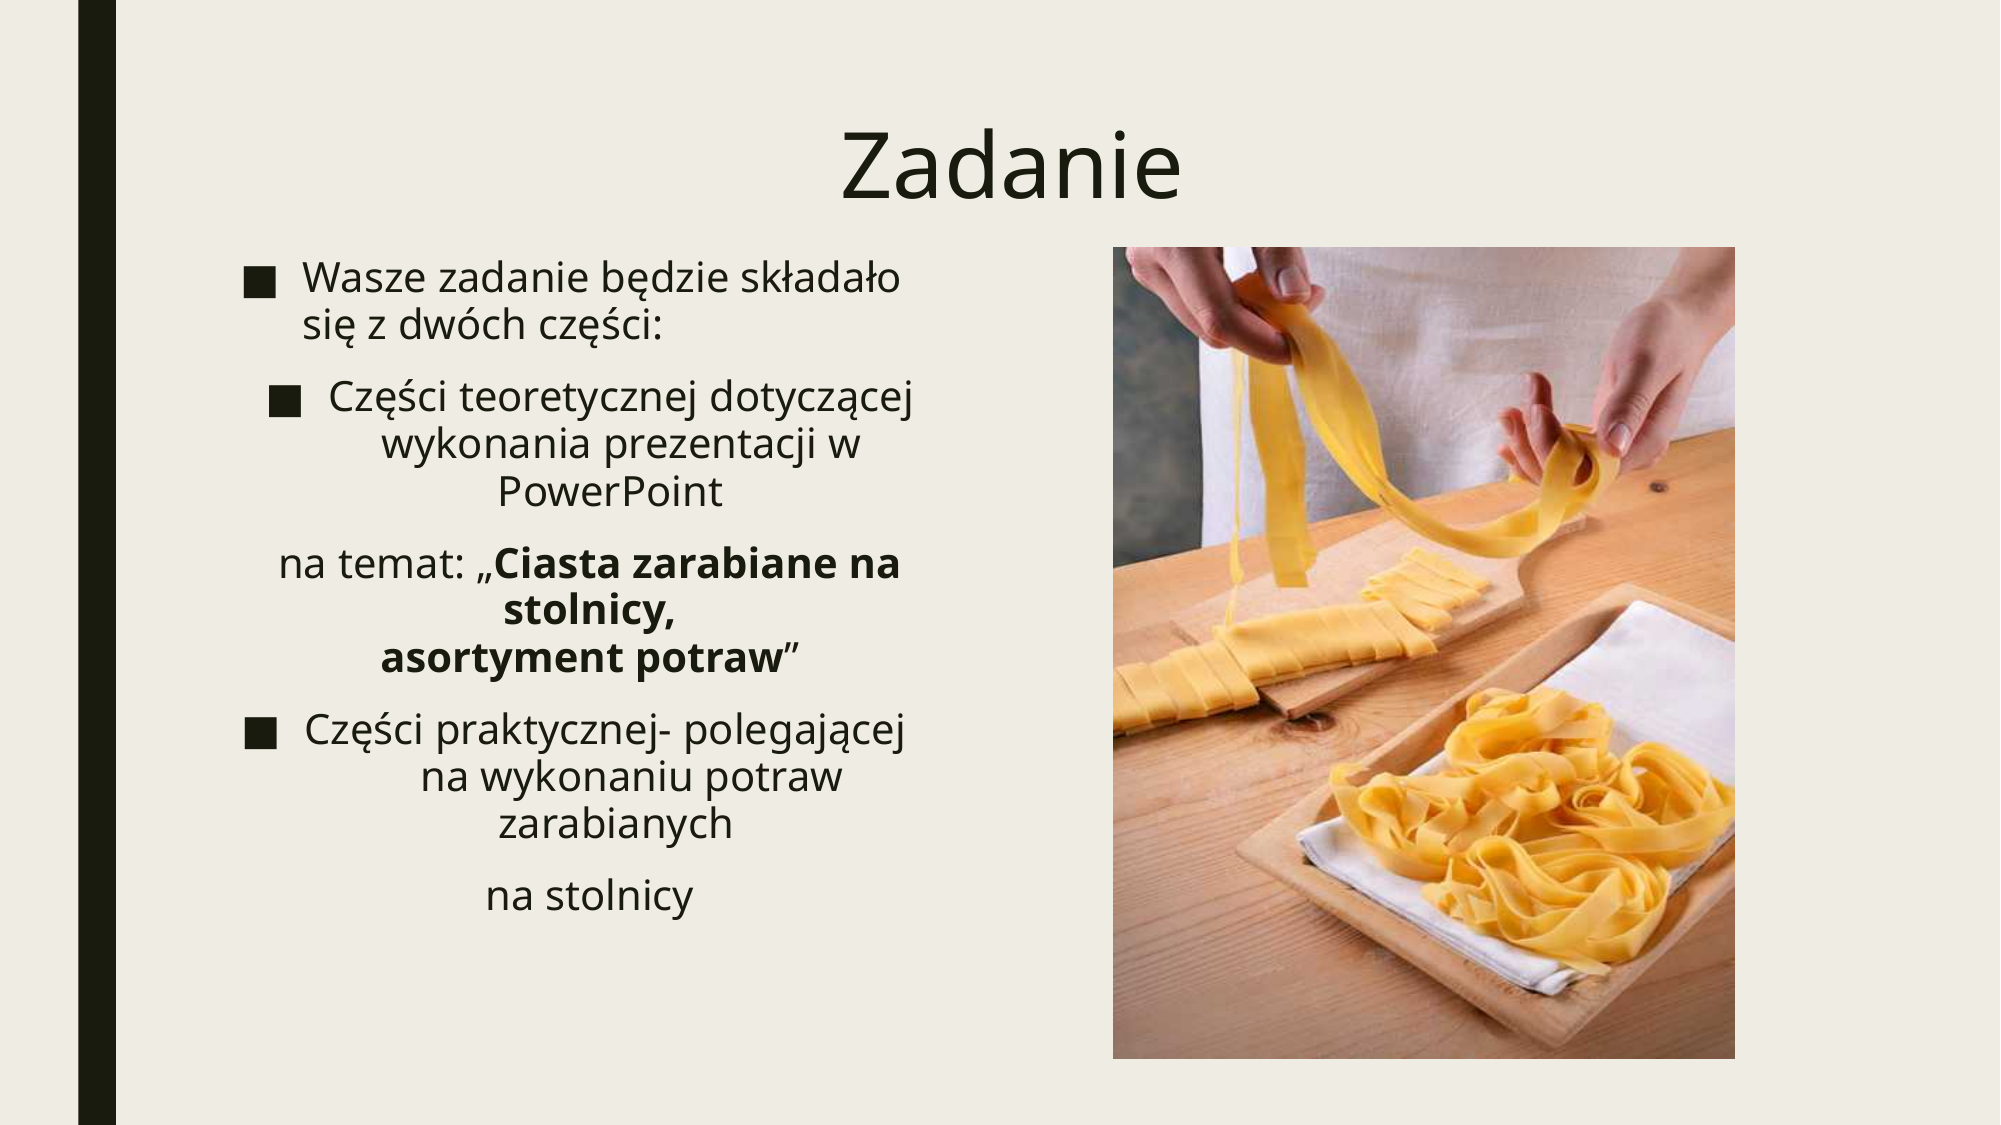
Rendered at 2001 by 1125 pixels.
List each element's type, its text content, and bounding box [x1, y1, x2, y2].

list Wasze zadanie będzie składało się z dwóch części: Części teoretycznej dotyczącej wykonania prezentacji w PowerPoint na temat: „Ciasta zarabiane na stolnicy, asortyment potraw” Części praktycznej- polegającej na wykonaniu potraw zarabianych na stolnicy [225, 247, 955, 963]
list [1112, 247, 1735, 1059]
title Zadanie [225, 112, 1800, 248]
